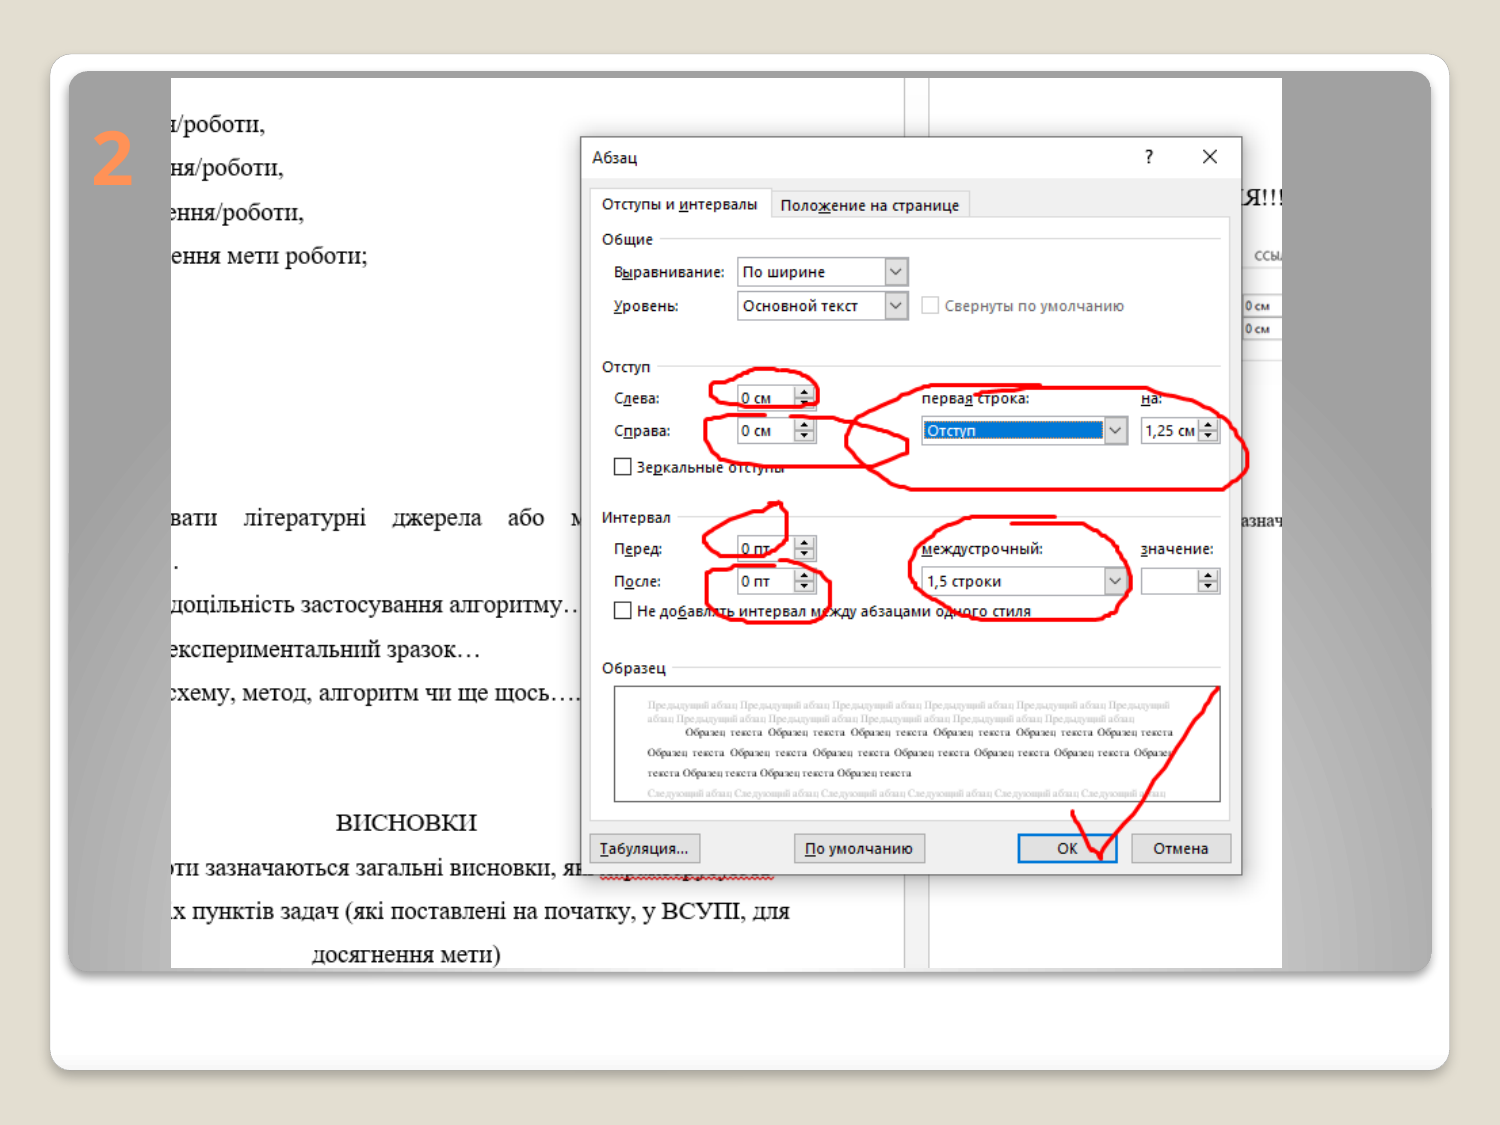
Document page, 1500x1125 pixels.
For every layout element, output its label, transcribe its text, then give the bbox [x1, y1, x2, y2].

title 2 [76, 90, 163, 209]
picture [170, 77, 1282, 968]
